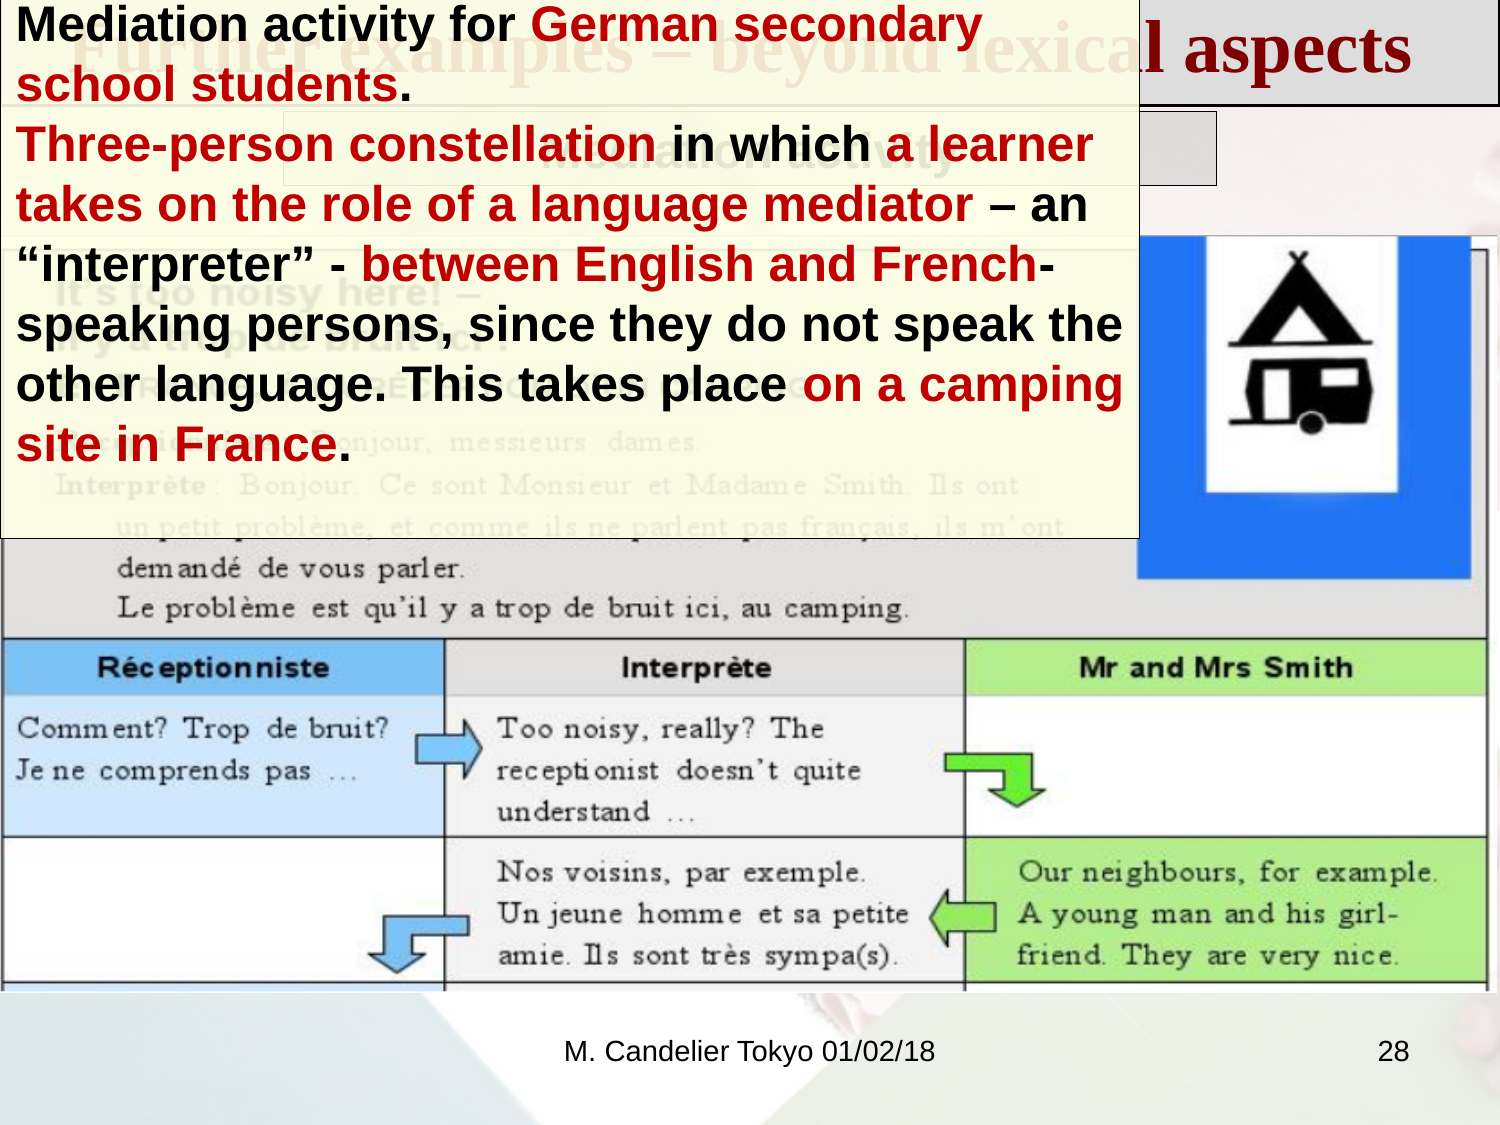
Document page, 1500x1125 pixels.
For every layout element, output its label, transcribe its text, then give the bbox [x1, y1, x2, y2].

footer M. Candelier Tokyo 01/02/18 [512, 1024, 988, 1103]
text_box Mediation activity [1140, 111, 1217, 186]
text_box Further examples – beyond lexical aspects [1140, 0, 1500, 106]
slide_number 28 [1074, 1024, 1425, 1103]
text_box Mediation activity for German secondary school students. Three-person constellation in which a learner takes on the role of a language mediator – an “interpreter” - between English and French-speaking persons, since they do not speak the other language. This takes place on a camping site in France. [0, 0, 1140, 233]
picture [0, 106, 1500, 1125]
